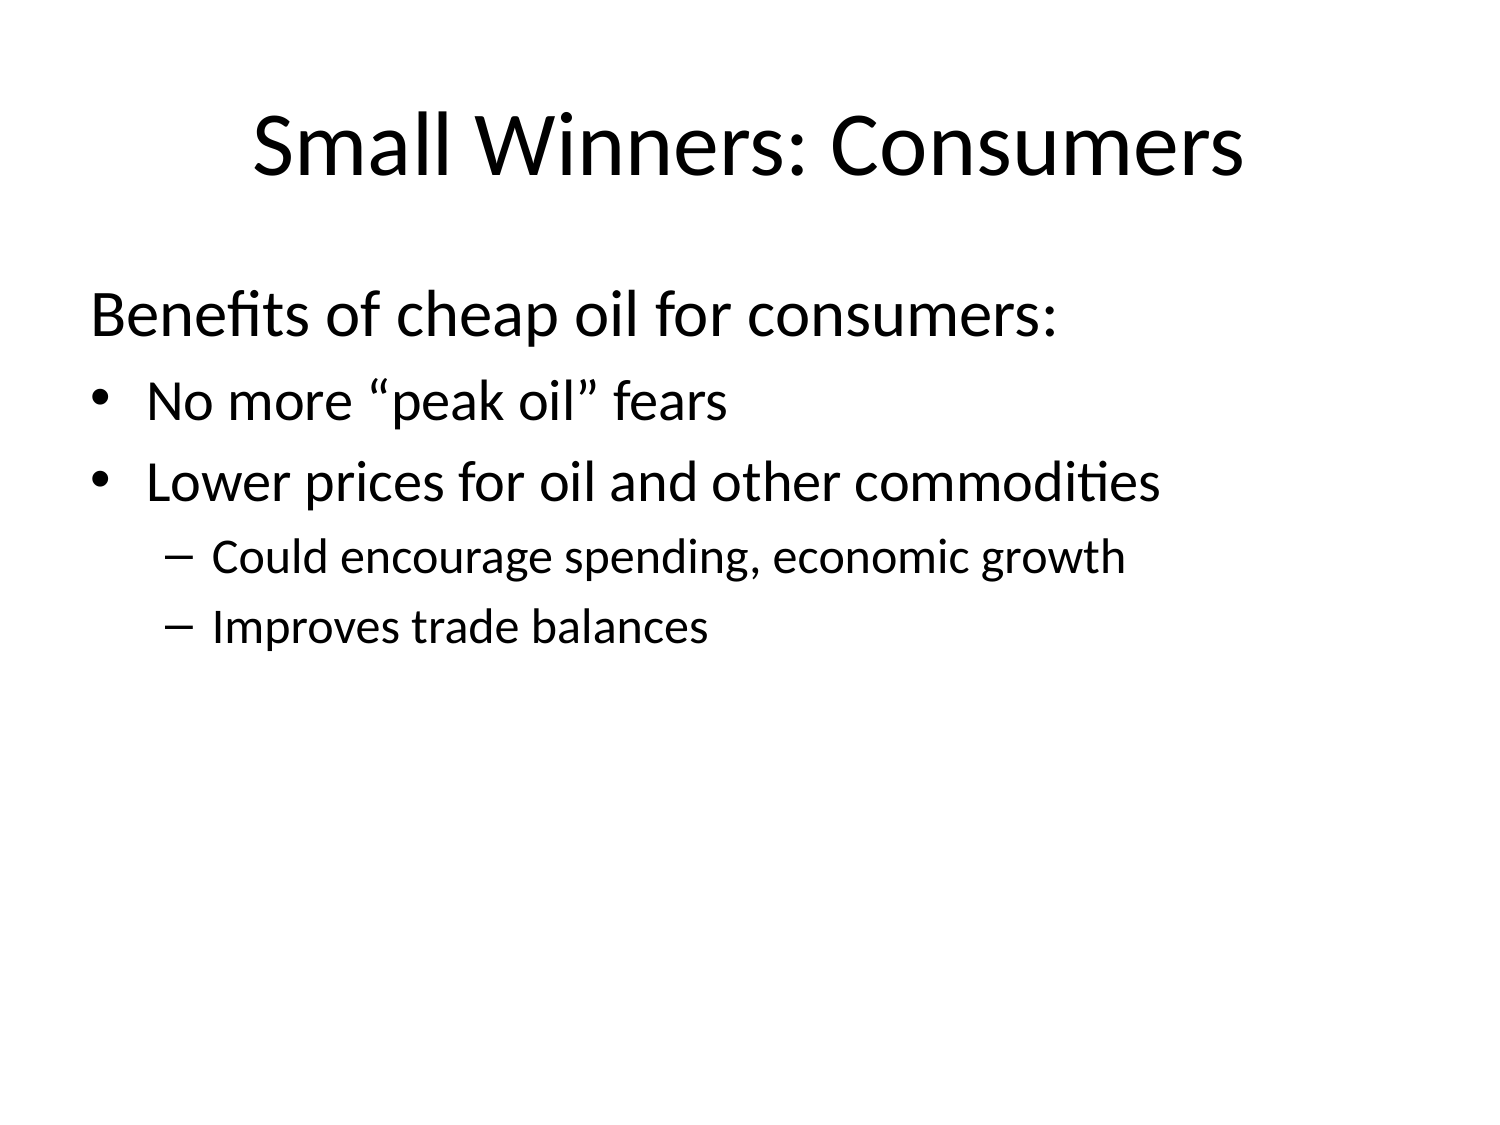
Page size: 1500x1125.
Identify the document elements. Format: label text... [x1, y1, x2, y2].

title Small Winners: Consumers [75, 45, 1425, 233]
list Benefits of cheap oil for consumers: No more “peak oil” fears Lower prices for oil and other commodities Could encourage spending, economic growth Improves trade balances [75, 262, 1425, 1080]
